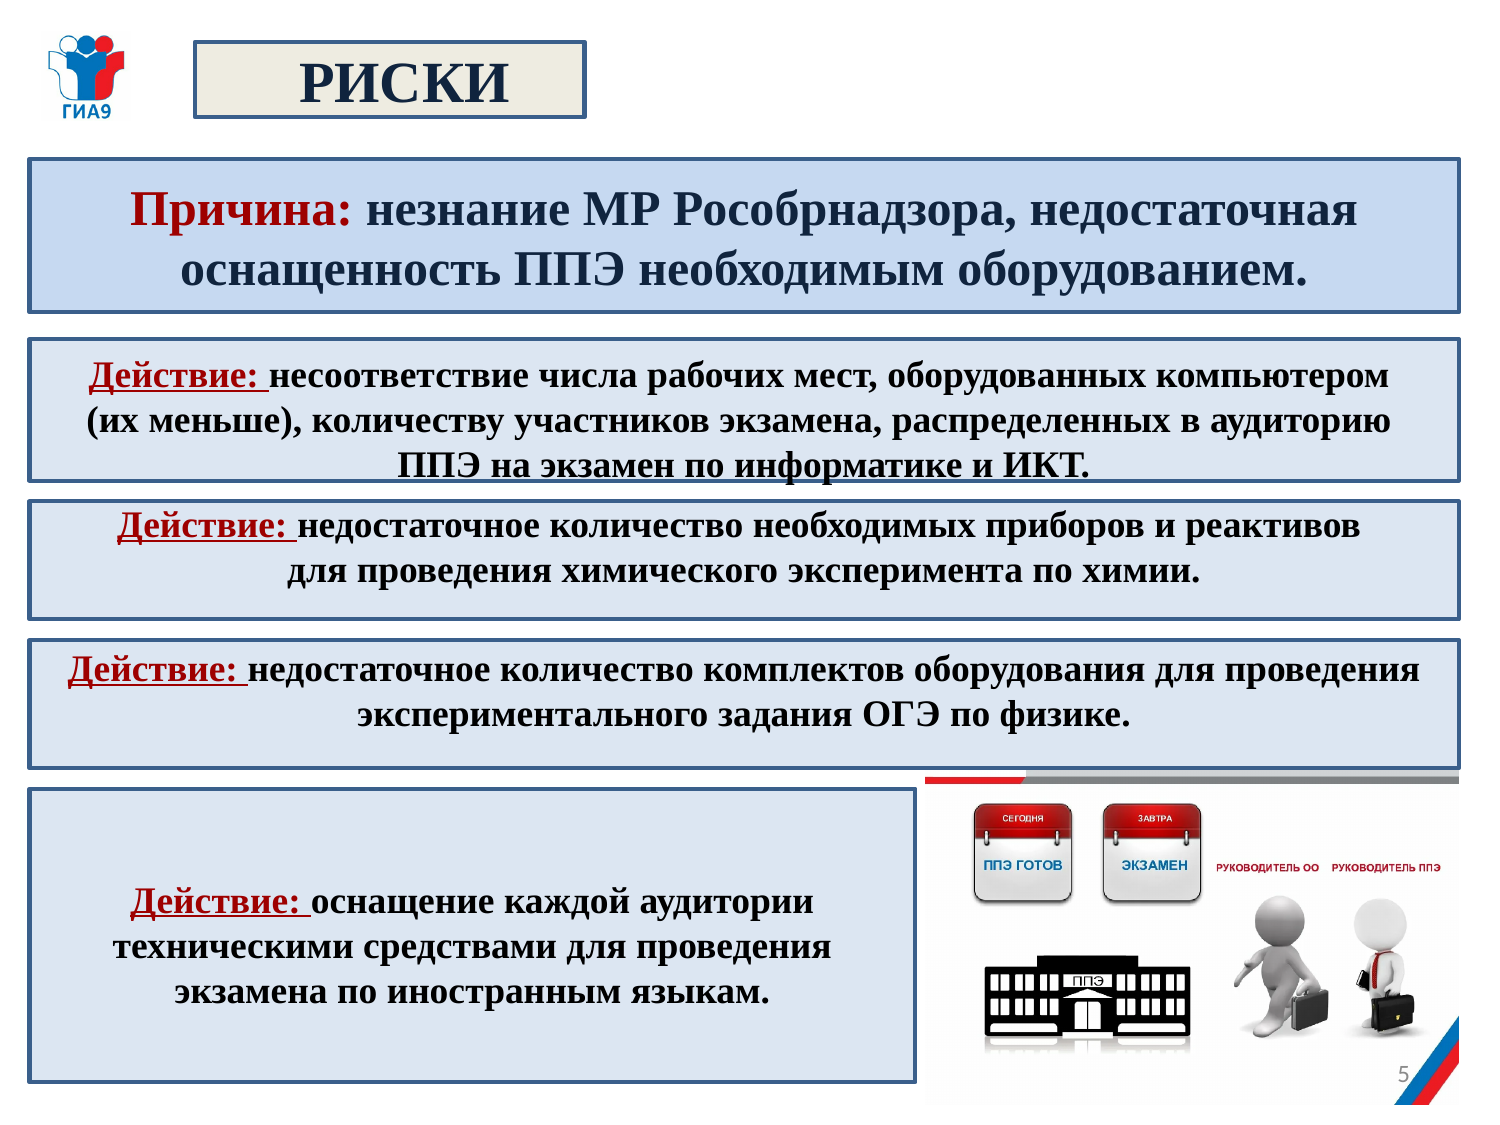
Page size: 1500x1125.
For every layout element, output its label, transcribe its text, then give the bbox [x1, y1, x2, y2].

text_box Действие: несоответствие числа рабочих мест, оборудованных компьютером (их меньше), количеству участников экзамена, распределенных в аудиторию ППЭ на экзамен по информатике и ИКТ. [27, 337, 1461, 483]
text_box Причина: незнание МР Рособрнадзора, недостаточная оснащенность ППЭ необходимым оборудованием. [27, 157, 1461, 314]
text_box Действие: оснащение каждой аудитории техническими средствами для проведения экзамена по иностранным языкам. [27, 787, 917, 1084]
picture [40, 31, 131, 121]
text_box РИСКИ [193, 40, 587, 119]
picture [924, 716, 1459, 1106]
text_box Действие: недостаточное количество комплектов оборудования для проведения экспериментального задания ОГЭ по физике. [27, 638, 1461, 770]
text_box Действие: недостаточное количество необходимых приборов и реактивов для проведения химического эксперимента по химии. [27, 499, 1461, 621]
